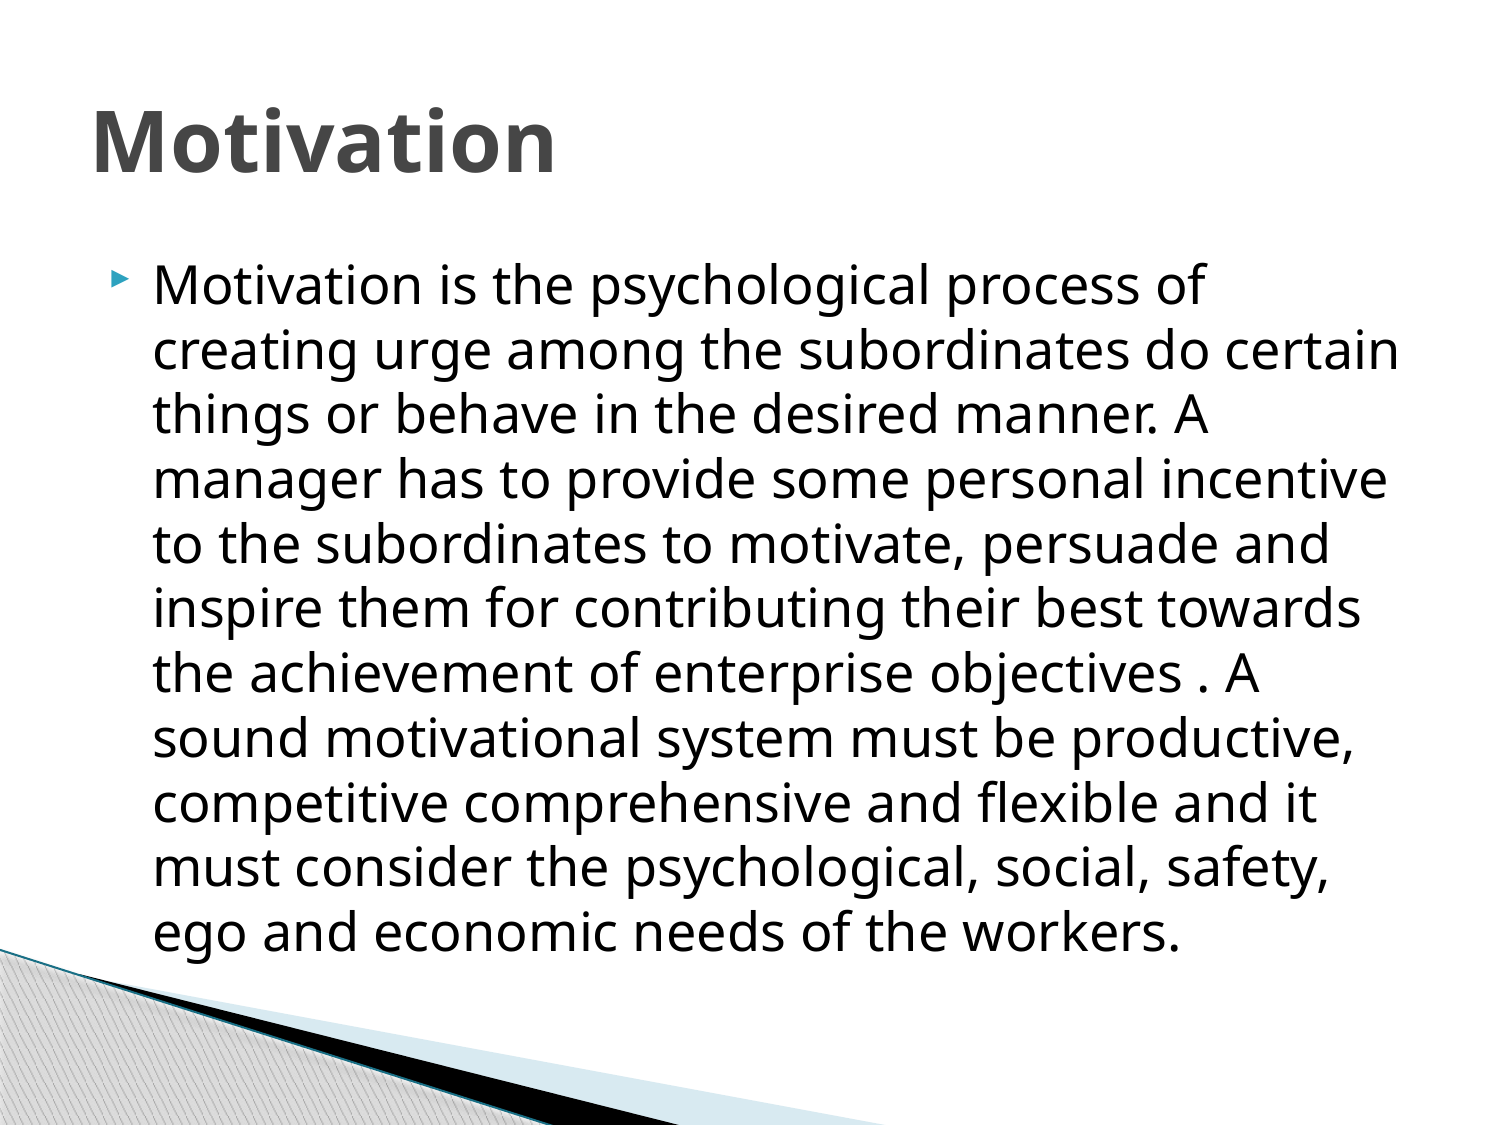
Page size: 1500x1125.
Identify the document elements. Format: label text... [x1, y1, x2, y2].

title Motivation [75, 45, 1425, 233]
list Motivation is the psychological process of creating urge among the subordinates do certain things or behave in the desired manner. A manager has to provide some personal incentive to the subordinates to motivate, persuade and inspire them for contributing their best towards the achievement of enterprise objectives . A sound motivational system must be productive, competitive comprehensive and flexible and it must consider the psychological, social, safety, ego and economic needs of the workers. [75, 243, 1425, 986]
